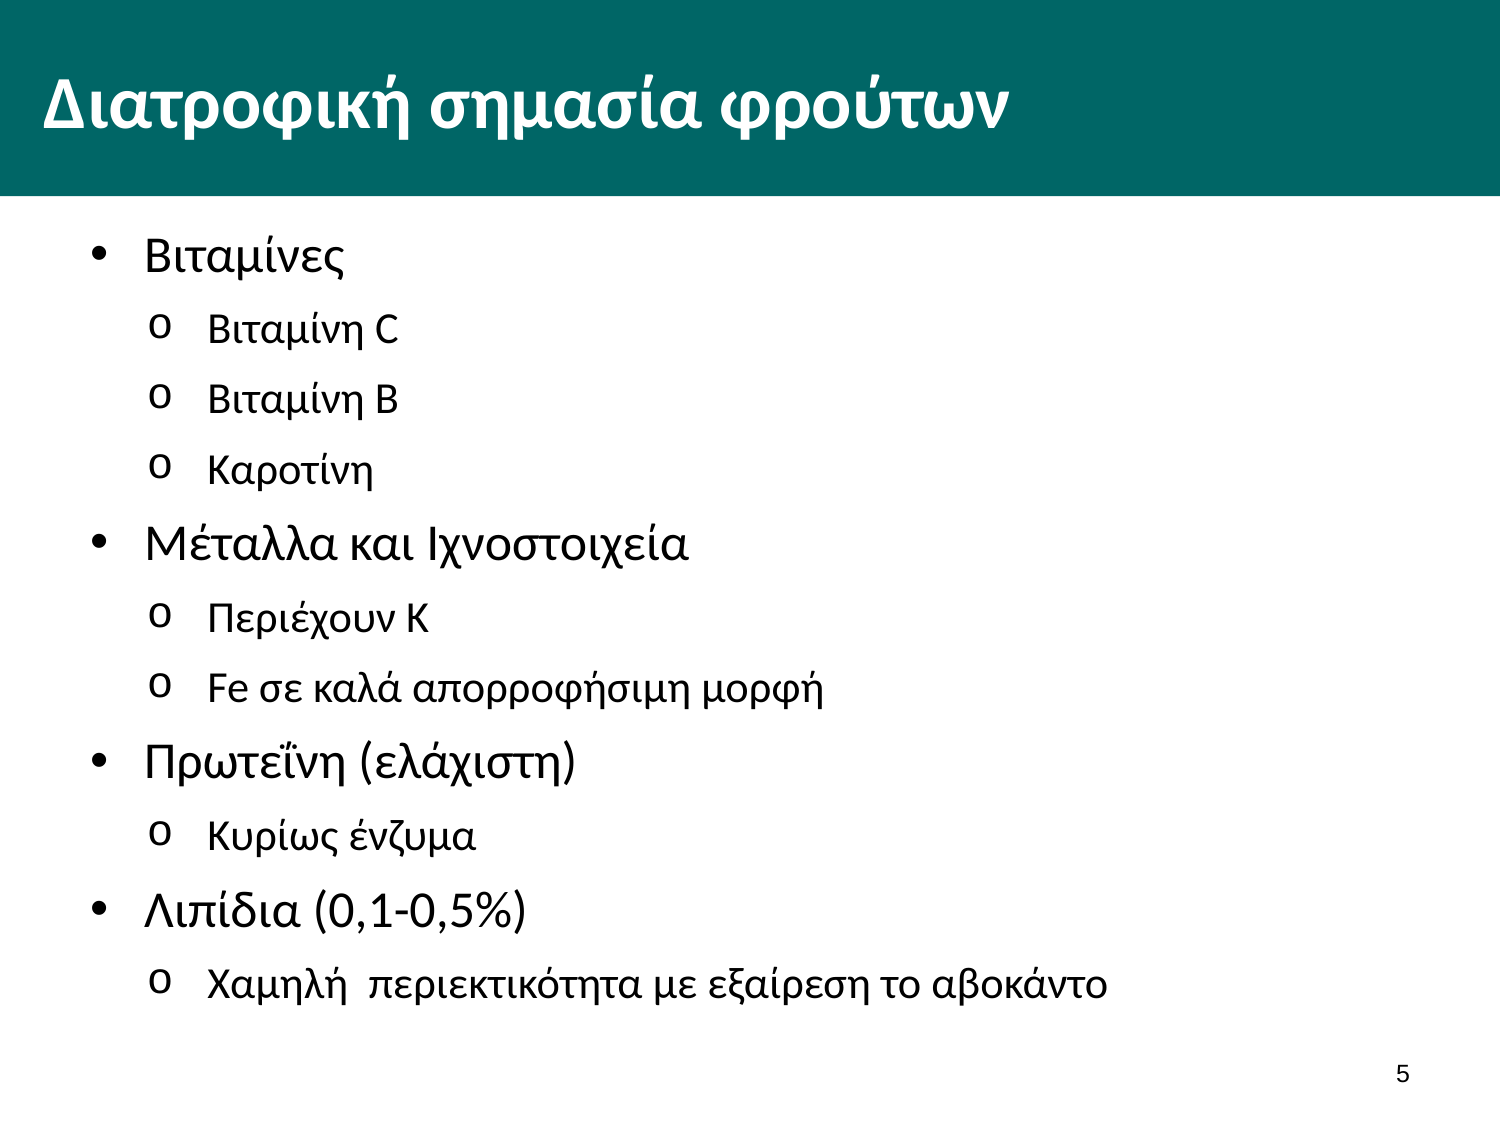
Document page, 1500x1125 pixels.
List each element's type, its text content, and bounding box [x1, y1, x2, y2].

title Διατροφική σημασία φρούτων [0, 0, 1500, 197]
slide_number 4 [1074, 1042, 1425, 1103]
list Βιταμίνες Βιταμίνη C Βιταμίνη Β Καροτίνη Μέταλλα και Ιχνοστοιχεία Περιέχουν Κ Fe σε καλά απορροφήσιμη μορφή Πρωτεΐνη (ελάχιστη) Κυρίως ένζυμα Λιπίδια (0,1-0,5%) Χαμηλή περιεκτικότητα με εξαίρεση το αβοκάντο [75, 219, 1425, 1024]
